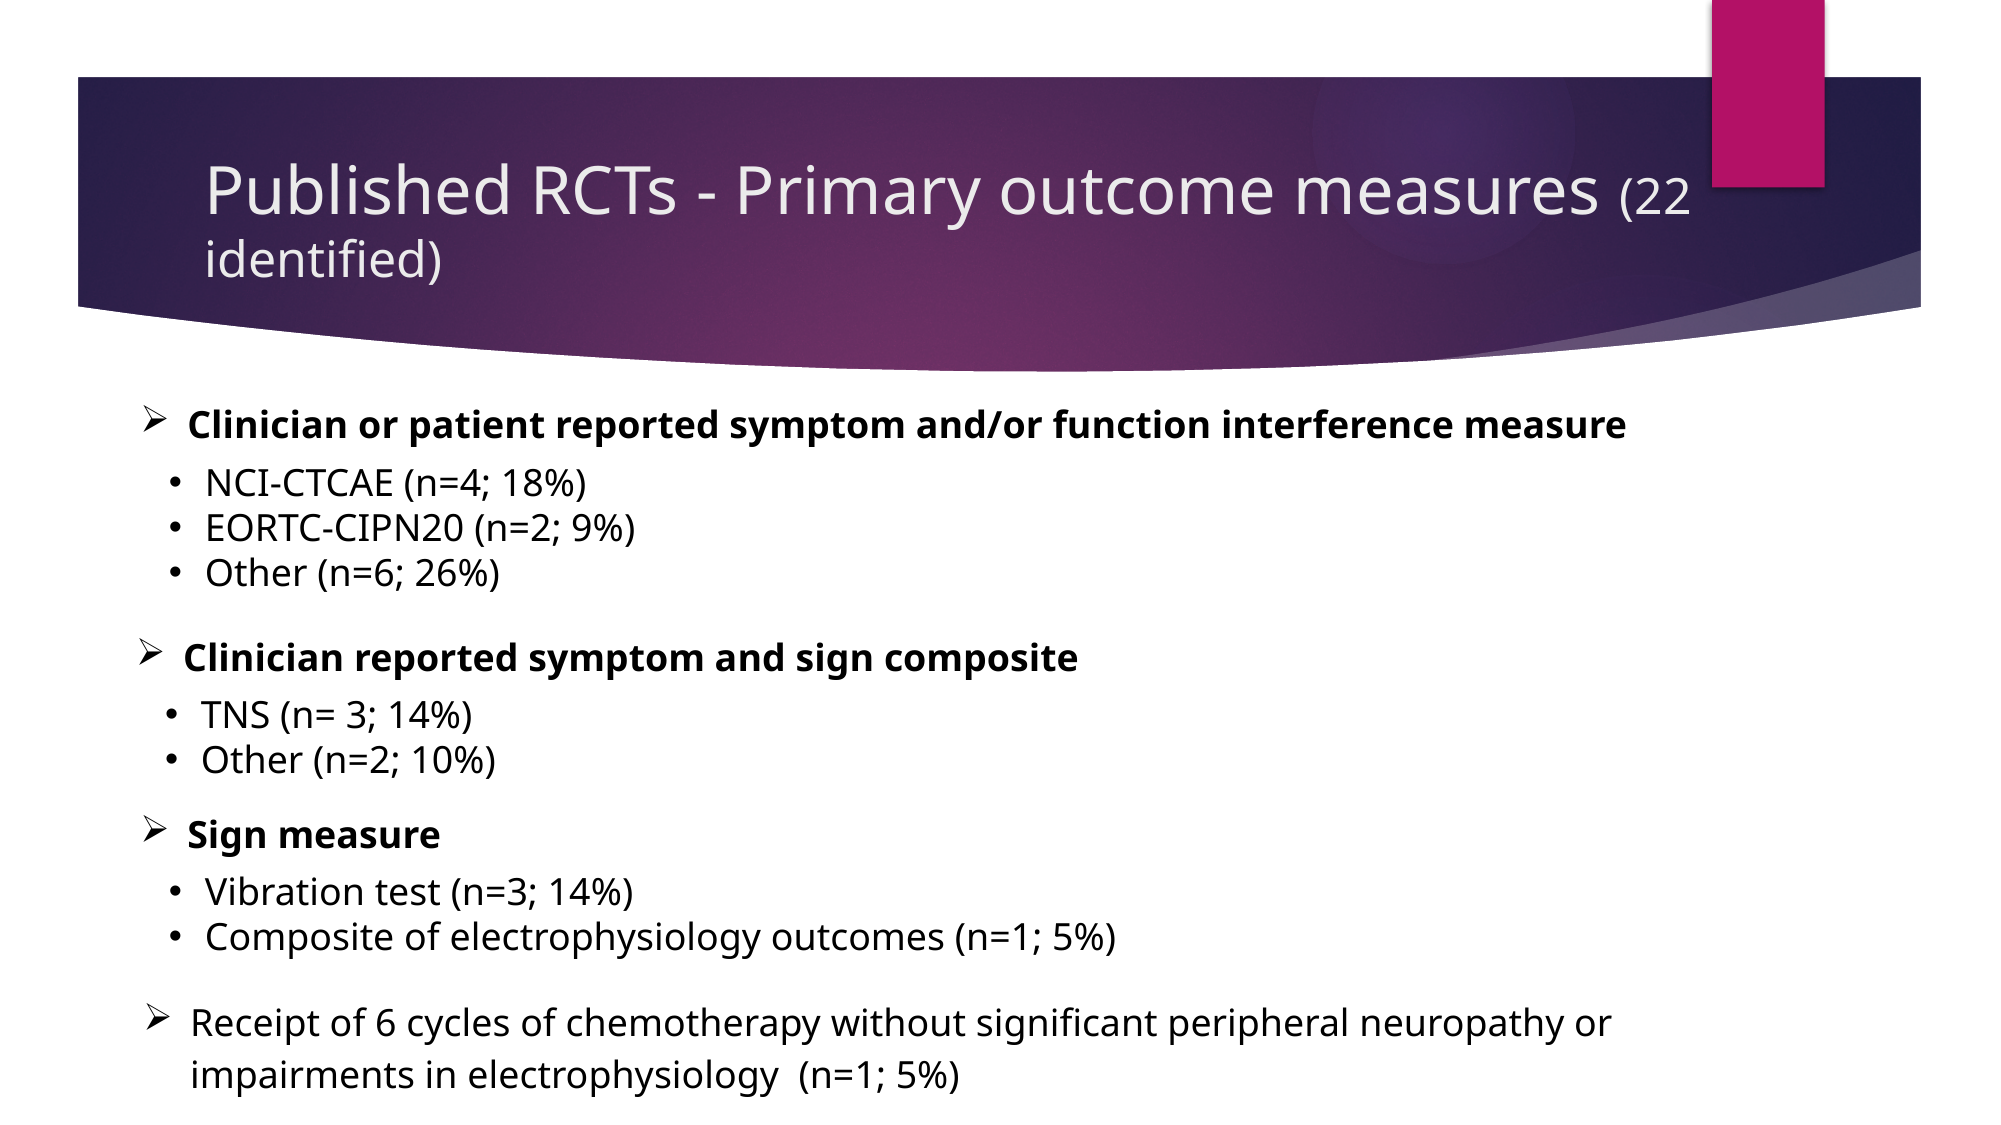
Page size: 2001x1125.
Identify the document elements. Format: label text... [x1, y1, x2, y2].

title Published RCTs - Primary outcome measures (22 identified) [189, 116, 1717, 320]
text_box Clinician or patient reported symptom and/or function interference measure NCI-CTCAE (n=4; 18%) EORTC-CIPN20 (n=2; 9%) Other (n=6; 26%) [125, 393, 1667, 647]
text_box Receipt of 6 cycles of chemotherapy without significant peripheral neuropathy or impairments in electrophysiology (n=1; 5%) [81, 985, 1745, 1104]
text_box Sign measure Vibration test (n=3; 14%) Composite of electrophysiology outcomes (n=1; 5%) [125, 803, 1302, 966]
text_box Clinician reported symptom and sign composite TNS (n= 3; 14%) Other (n=2; 10%) [121, 626, 1150, 789]
